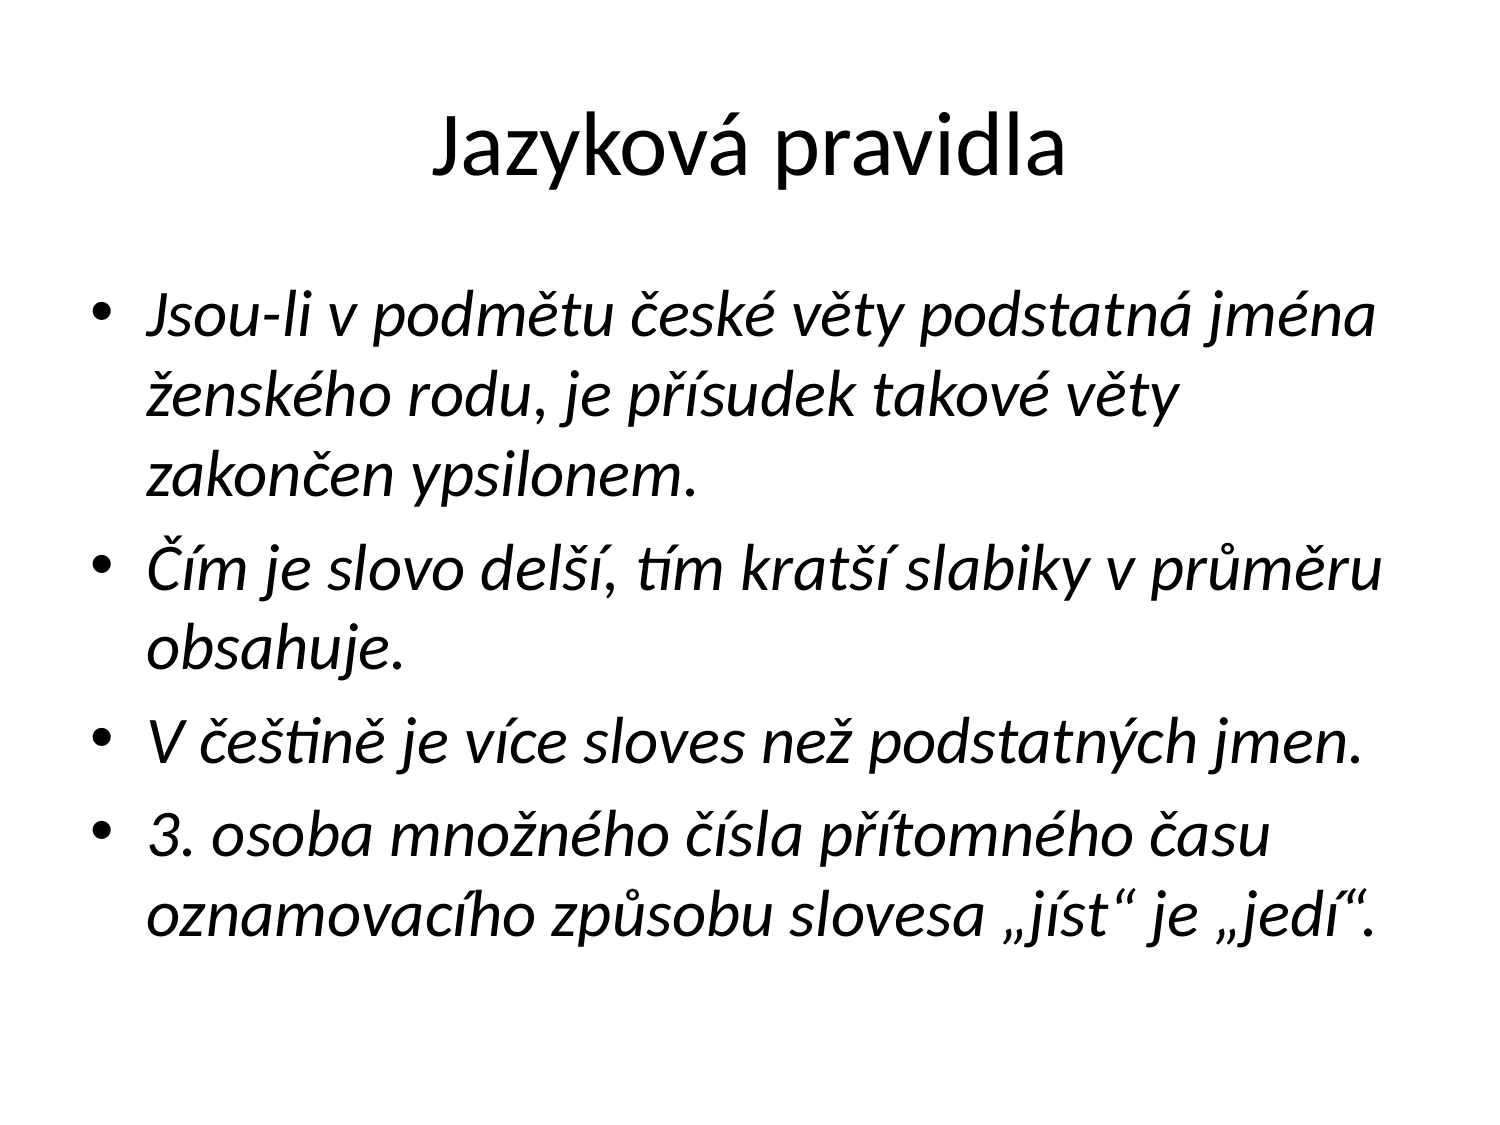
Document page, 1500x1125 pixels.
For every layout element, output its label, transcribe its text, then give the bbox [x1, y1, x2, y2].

title Jazyková pravidla [75, 45, 1425, 233]
list Jsou-li v podmětu české věty podstatná jména ženského rodu, je přísudek takové věty zakončen ypsilonem. Čím je slovo delší, tím kratší slabiky v průměru obsahuje. V češtině je více sloves než podstatných jmen. 3. osoba množného čísla přítomného času oznamovacího způsobu slovesa „jíst“ je „jedí“. [75, 262, 1425, 1005]
